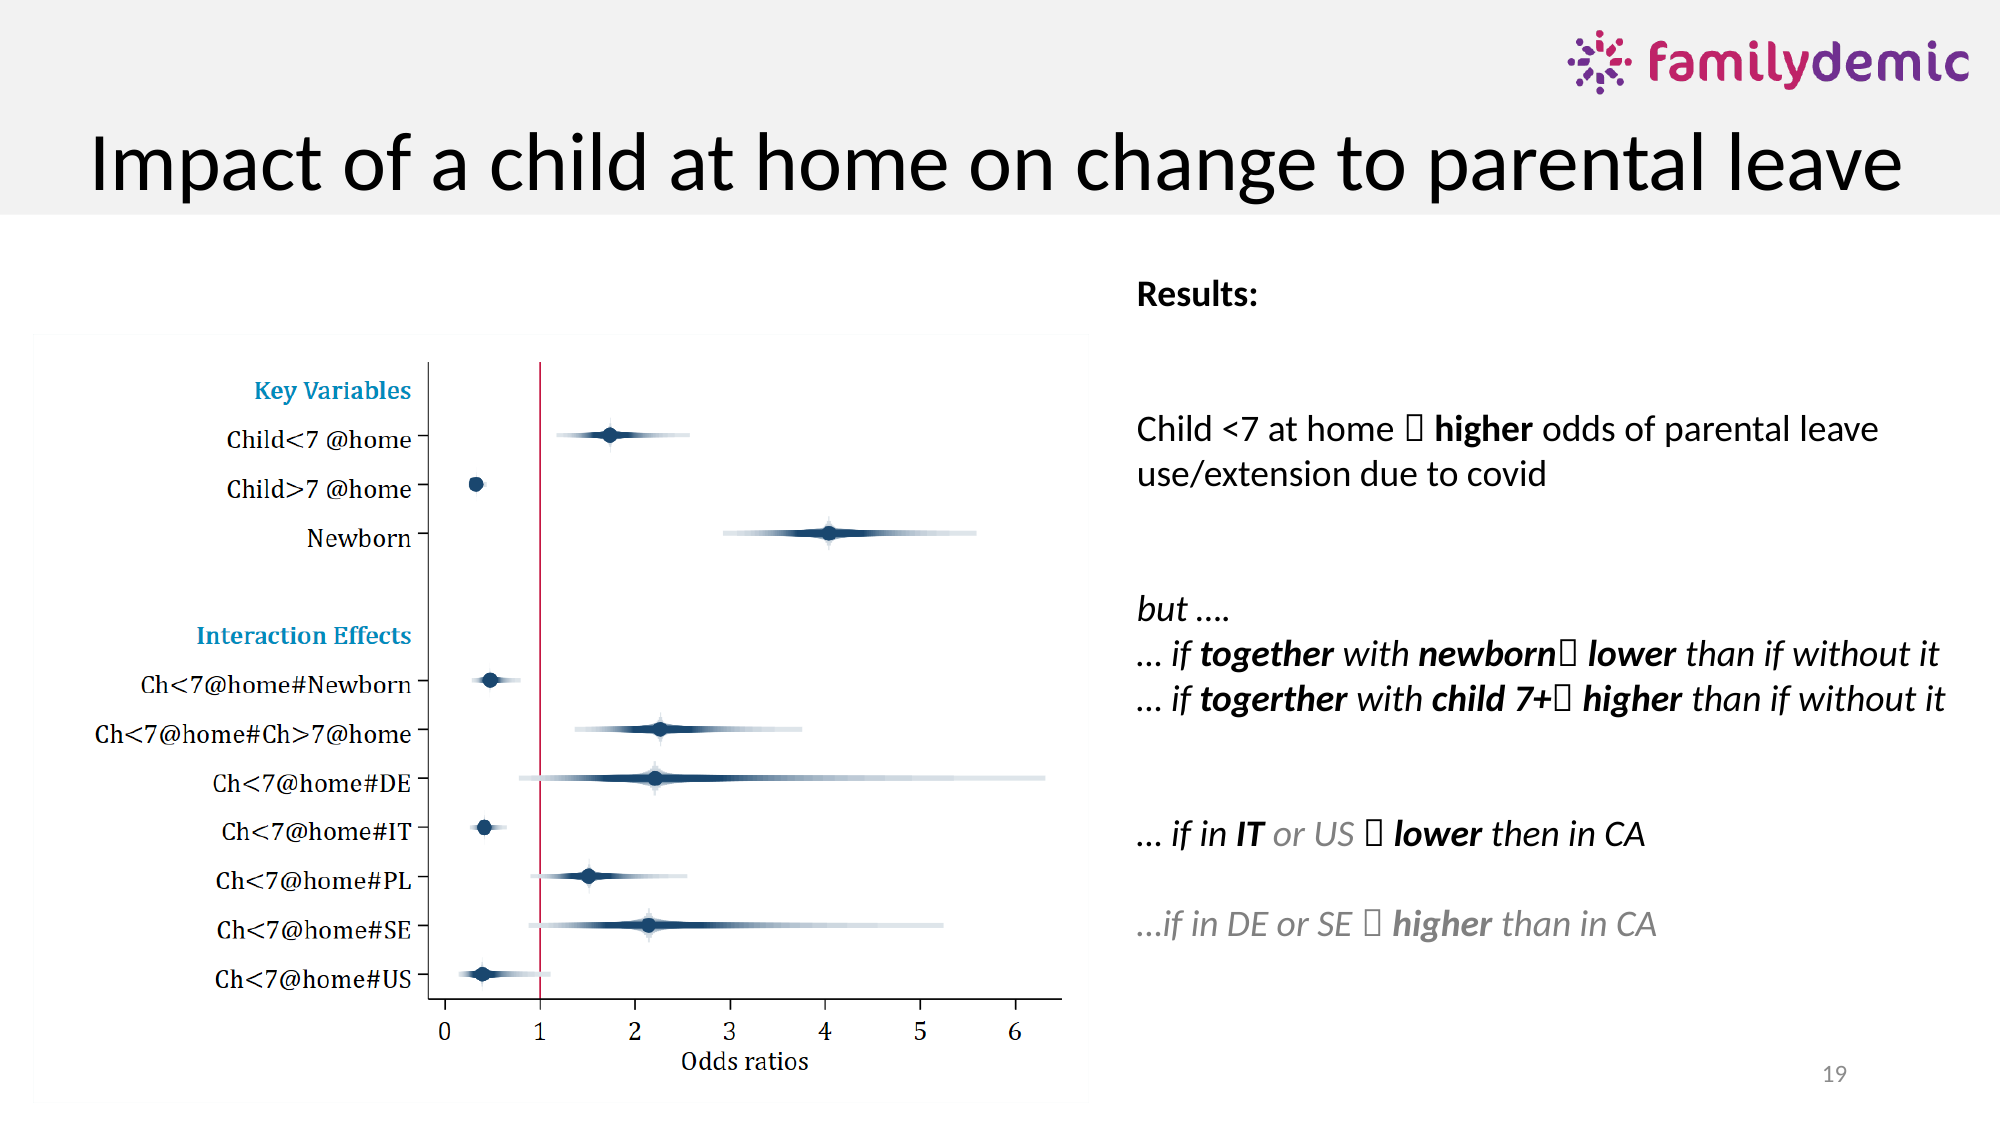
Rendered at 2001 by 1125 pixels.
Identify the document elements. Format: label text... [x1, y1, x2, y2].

slide_number 19 [1412, 1042, 1863, 1103]
text_box Results: Child <7 at home  higher odds of parental leave use/extension due to covid but …. … if together with newborn lower than if without it … if togerther with child 7+ higher than if without it … if in IT or US  lower then in CA …if in DE or SE  higher than in CA [1122, 217, 2000, 1042]
picture [1559, 22, 1978, 100]
picture [32, 334, 1089, 1103]
text_box Impact of a child at home on change to parental leave [0, 0, 2000, 215]
